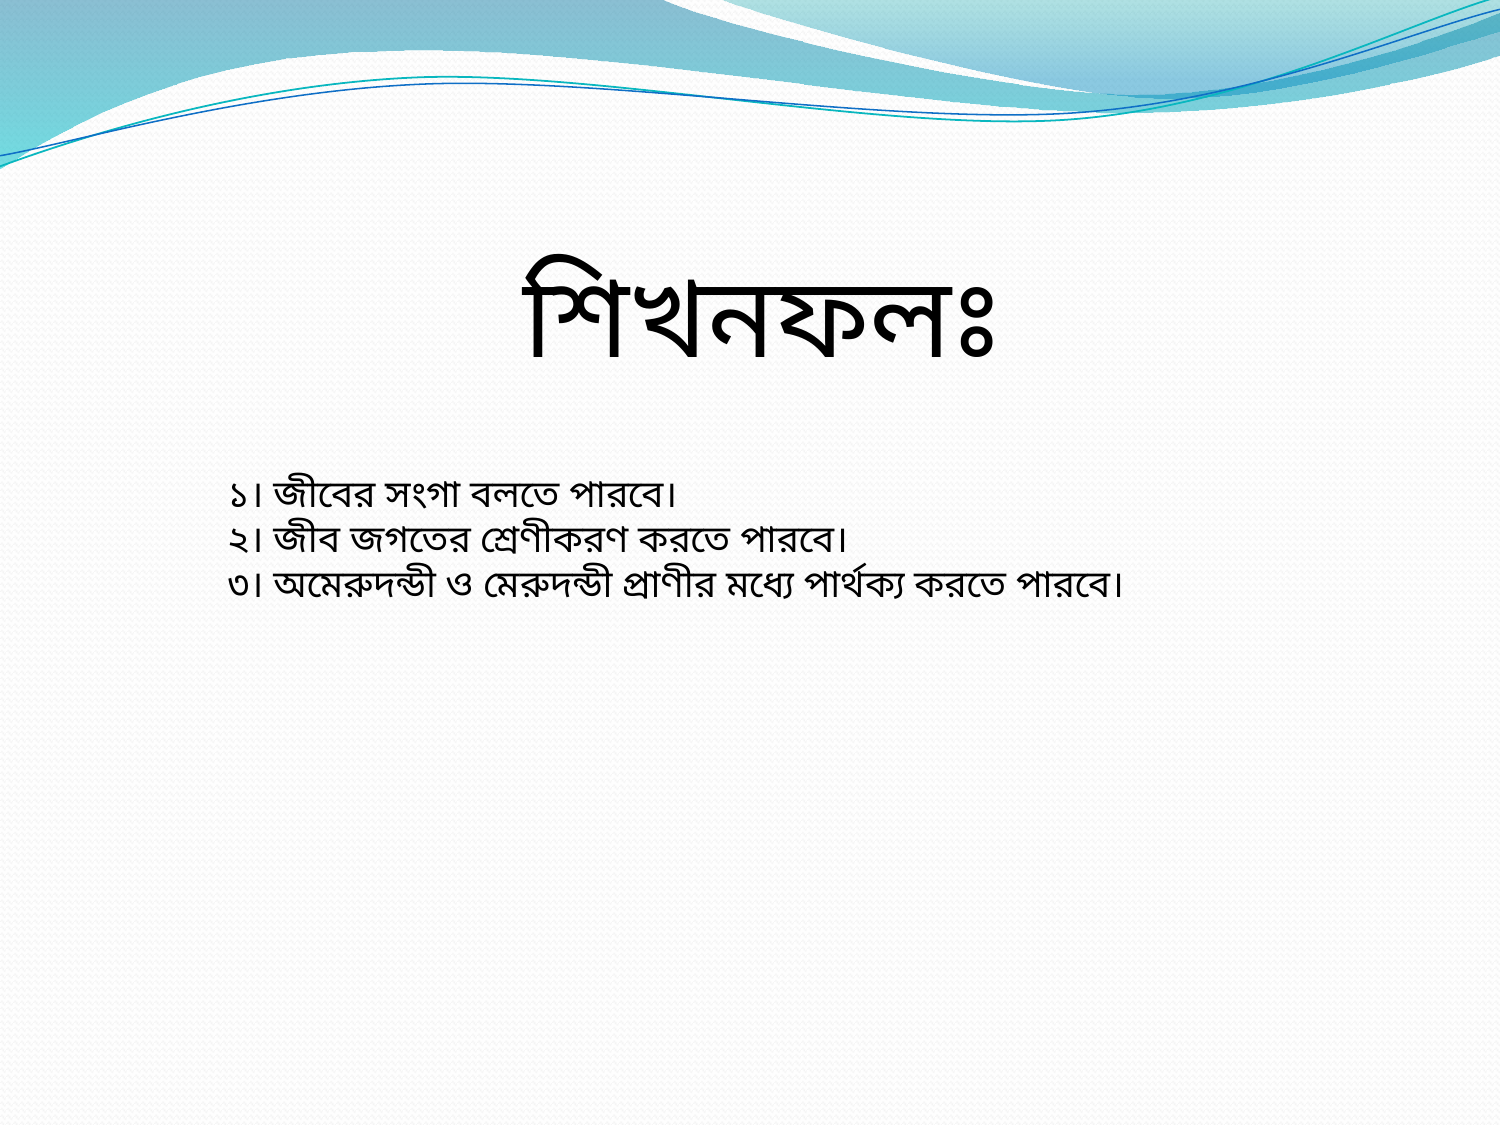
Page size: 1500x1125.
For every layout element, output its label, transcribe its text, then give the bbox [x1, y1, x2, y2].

text_box শিখনফলঃ ১। জীবের সংগা বলতে পারবে। ২। জীব জগতের শ্রেণীকরণ করতে পারবে। ৩। অমেরুদন্ডী ও মেরুদন্ডী প্রাণীর মধ্যে পার্থক্য করতে পারবে। [212, 237, 1313, 613]
